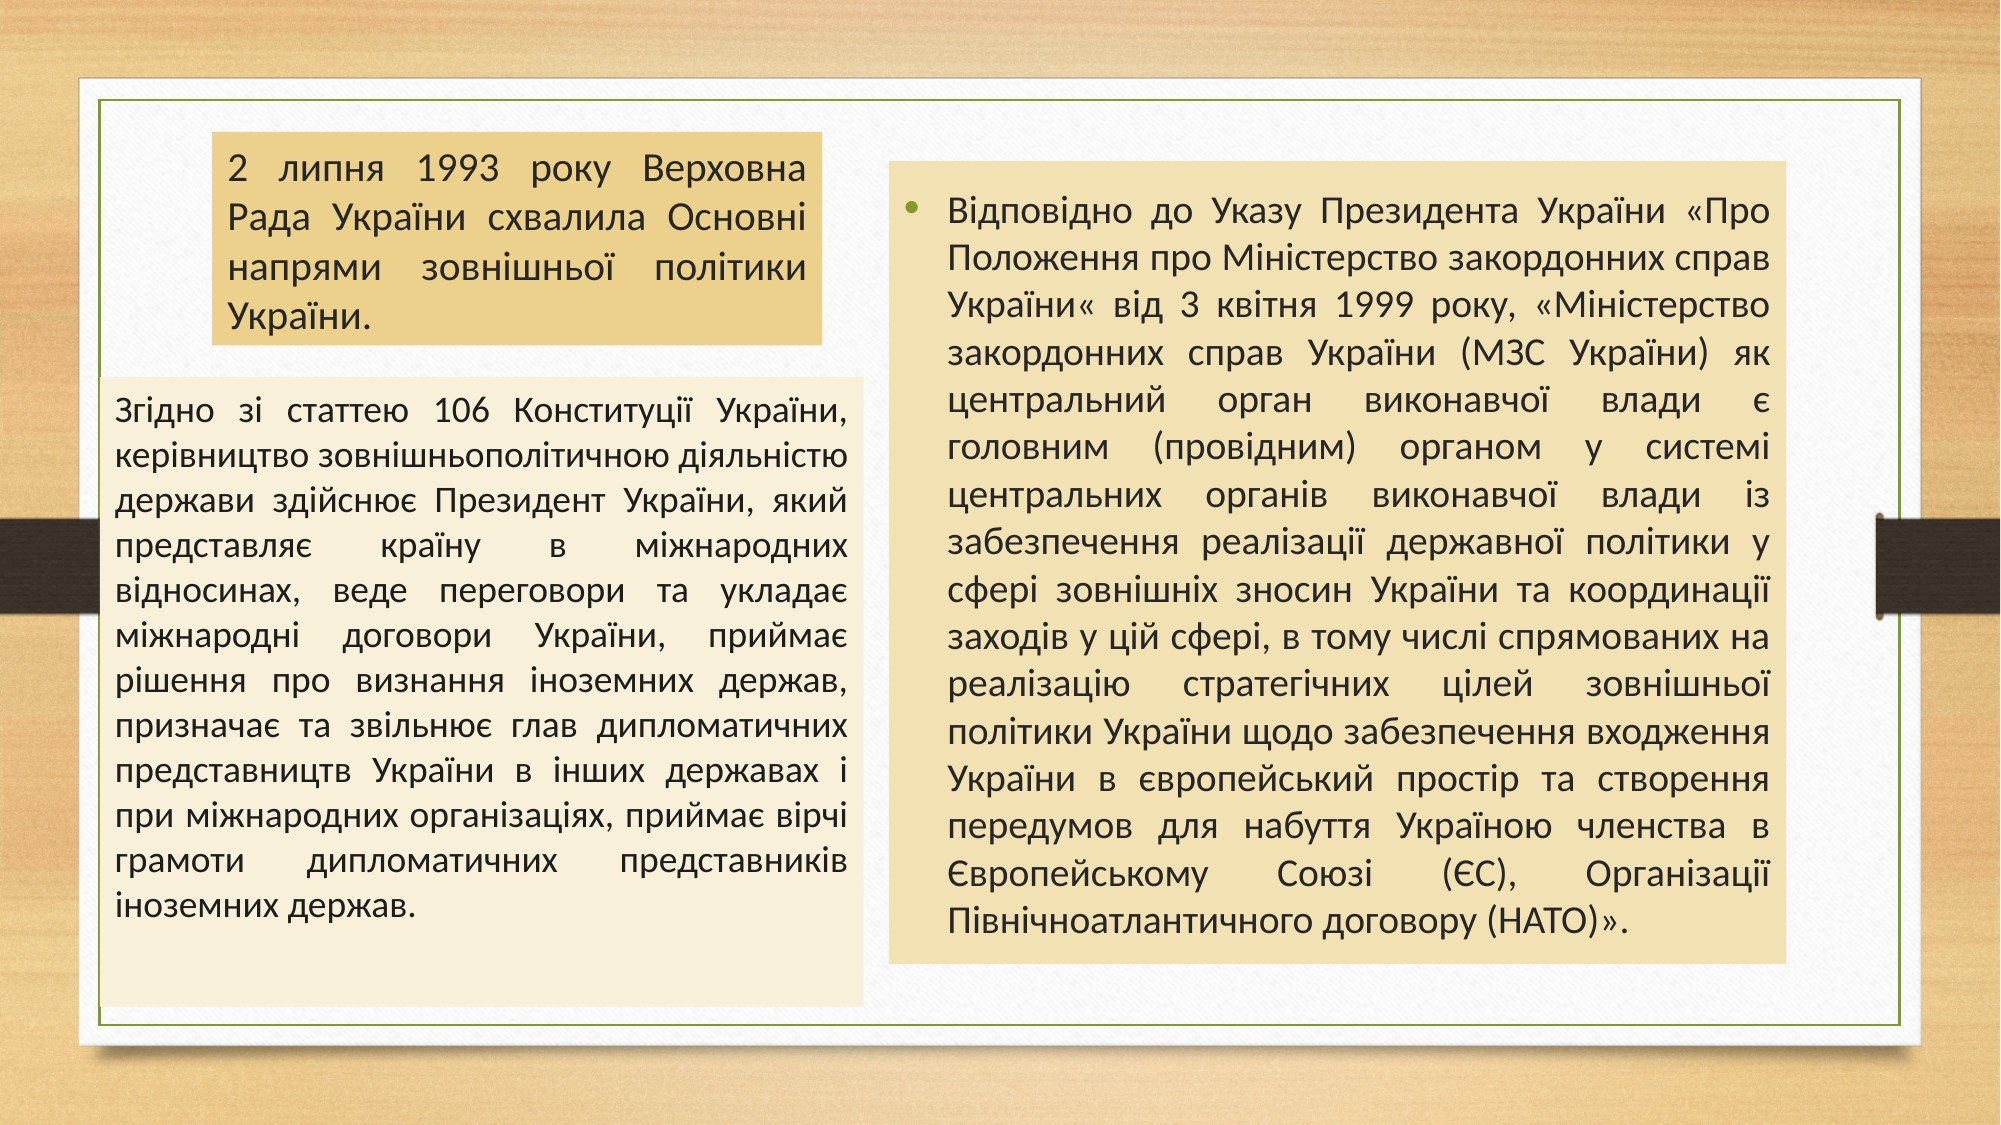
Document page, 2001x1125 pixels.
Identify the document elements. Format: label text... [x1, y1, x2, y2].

list Згідно зі статтею 106 Конституції України, керівництво зовнішньополітичною діяльністю держави здійснює Президент України, який представляє країну в міжнародних відносинах, веде переговори та укладає міжнародні договори України, приймає рішення про визнання іноземних держав, призначає та звільнює глав дипломатичних представництв України в інших державах і при міжнародних організаціях, приймає вірчі грамоти дипломатичних представників іноземних держав. [99, 377, 864, 1007]
list Відповідно до Указу Президента України «Про Положення про Міністерство закордонних справ України« від 3 квітня 1999 року, «Міністерство закордонних справ України (МЗС України) як центральний орган виконавчої влади є головним (провідним) органом у системі центральних органів виконавчої влади із забезпечення реалізації державної політики у сфері зовнішніх зносин України та координації заходів у цій сфері, в тому числі спрямованих на реалізацію стратегічних цілей зовнішньої політики України щодо забезпечення входження України в європейський простір та створення передумов для набуття Україною членства в Європейському Союзі (ЄС), Організації Північноатлантичного договору (НАТО)». [888, 161, 1787, 964]
picture [0, 0, 2001, 1125]
title 2 липня 1993 року Верховна Рада України схвалила Основні напрями зовнішньої політики України. [212, 131, 823, 346]
